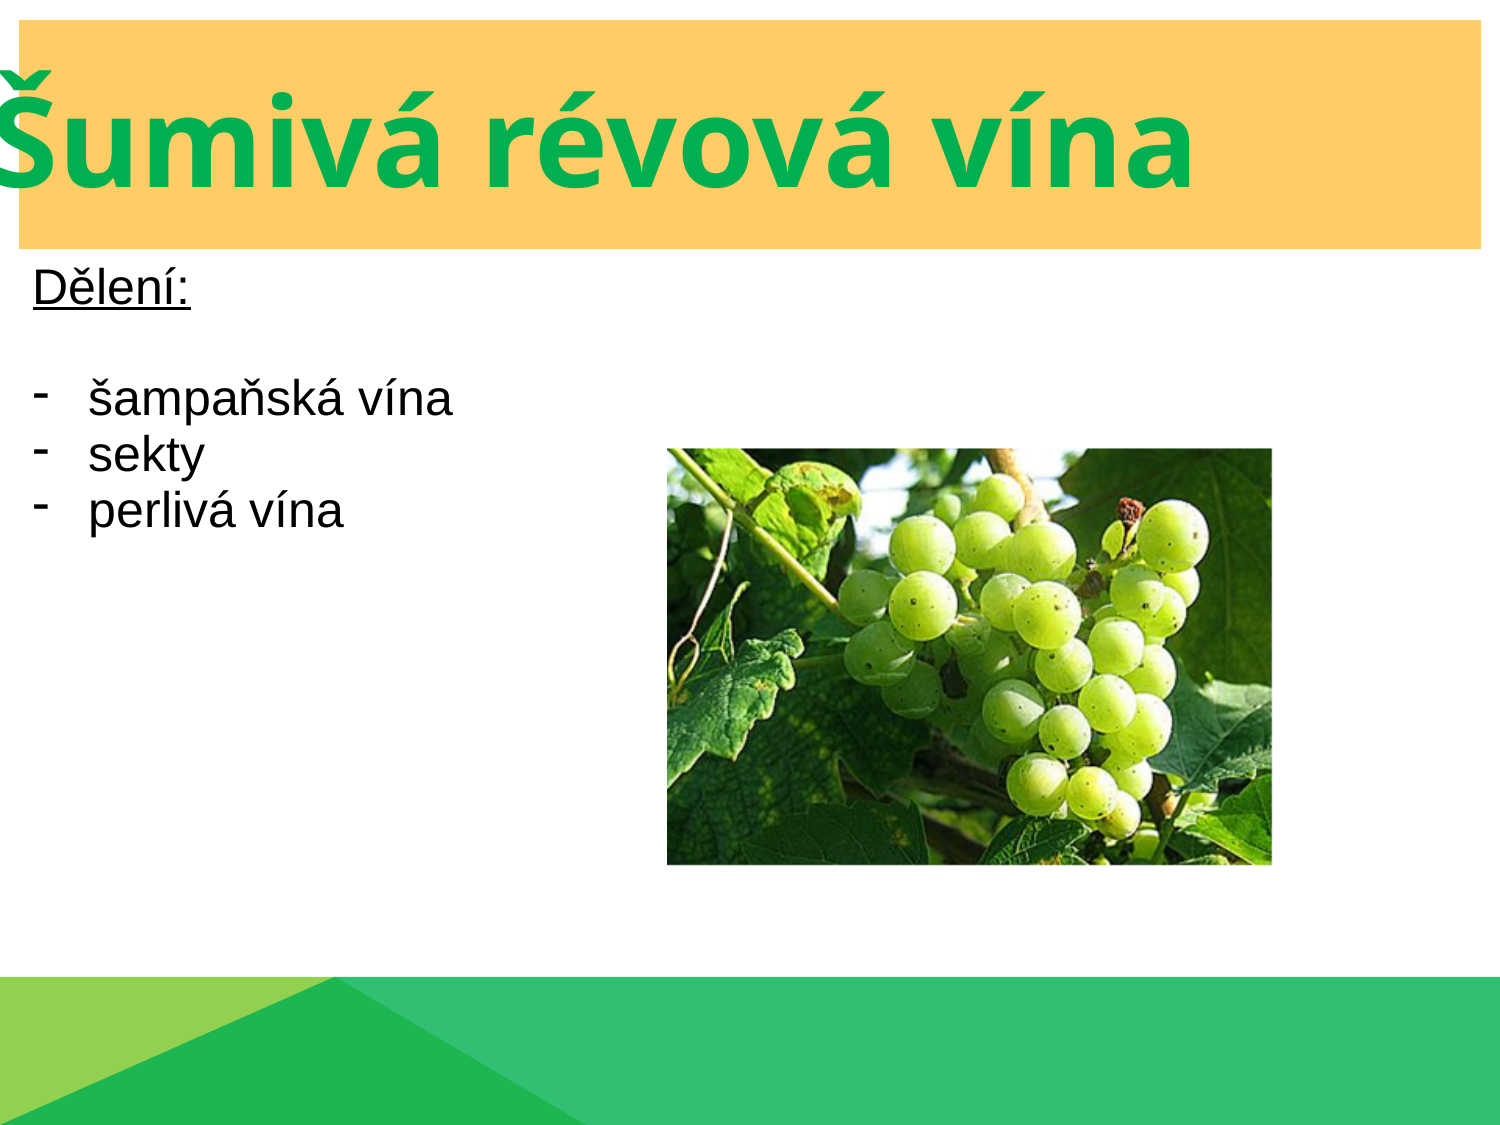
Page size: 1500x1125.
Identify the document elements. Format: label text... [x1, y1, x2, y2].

picture [666, 444, 1280, 881]
table_header [19, 20, 1481, 249]
text_box Šumivá révová vína [0, 54, 1215, 220]
table_cell Dělení: šampaňská vína sekty perlivá vína [19, 254, 1481, 911]
